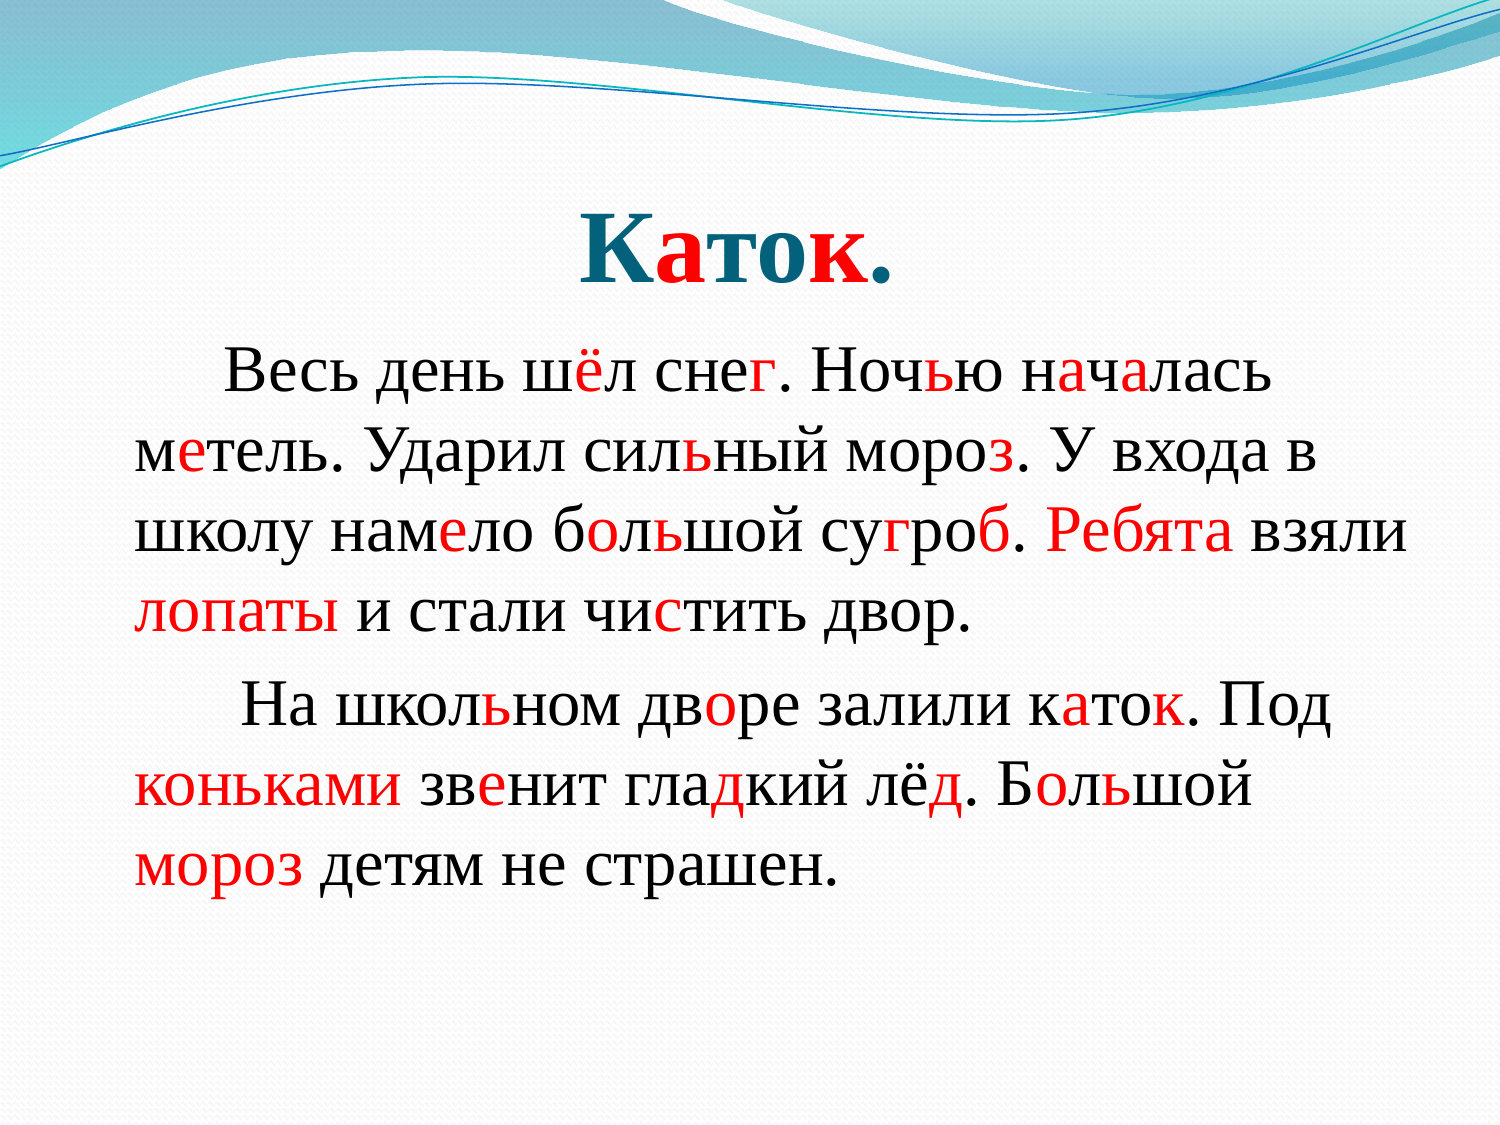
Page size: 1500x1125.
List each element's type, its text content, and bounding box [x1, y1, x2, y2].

list Весь день шёл снег. Ночью началась метель. Ударил сильный мороз. У входа в школу намело большой сугроб. Ребята взяли лопаты и стали чистить двор. На школьном дворе залили каток. Под коньками звенит гладкий лёд. Большой мороз детям не страшен. [75, 317, 1425, 1038]
title Каток. [75, 115, 1425, 303]
